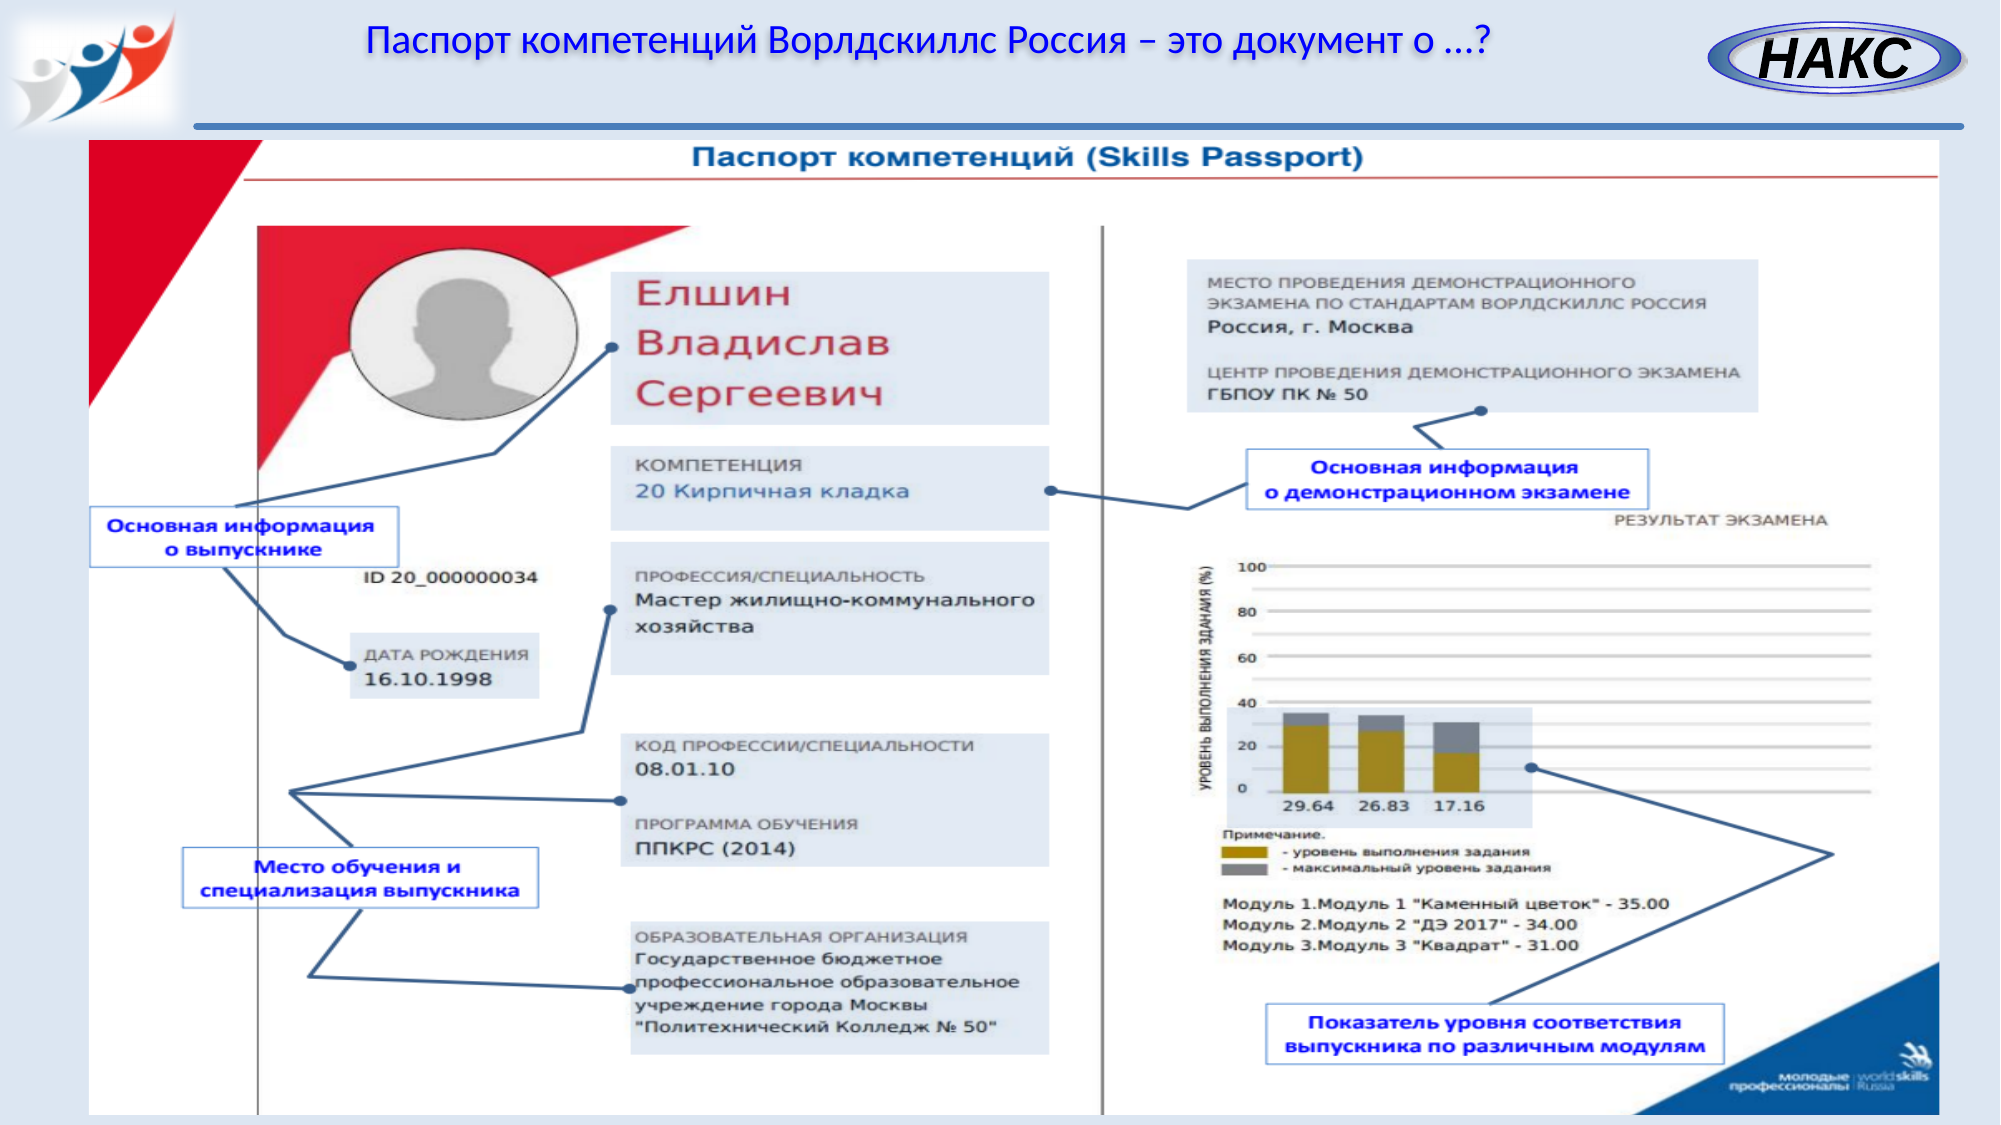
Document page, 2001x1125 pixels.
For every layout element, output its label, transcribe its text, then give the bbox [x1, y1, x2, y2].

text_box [1708, 21, 1961, 94]
picture [0, 0, 1940, 1115]
text_box Паспорт компетенций Ворлдскиллс Россия – это документ о …? [200, 4, 1662, 70]
